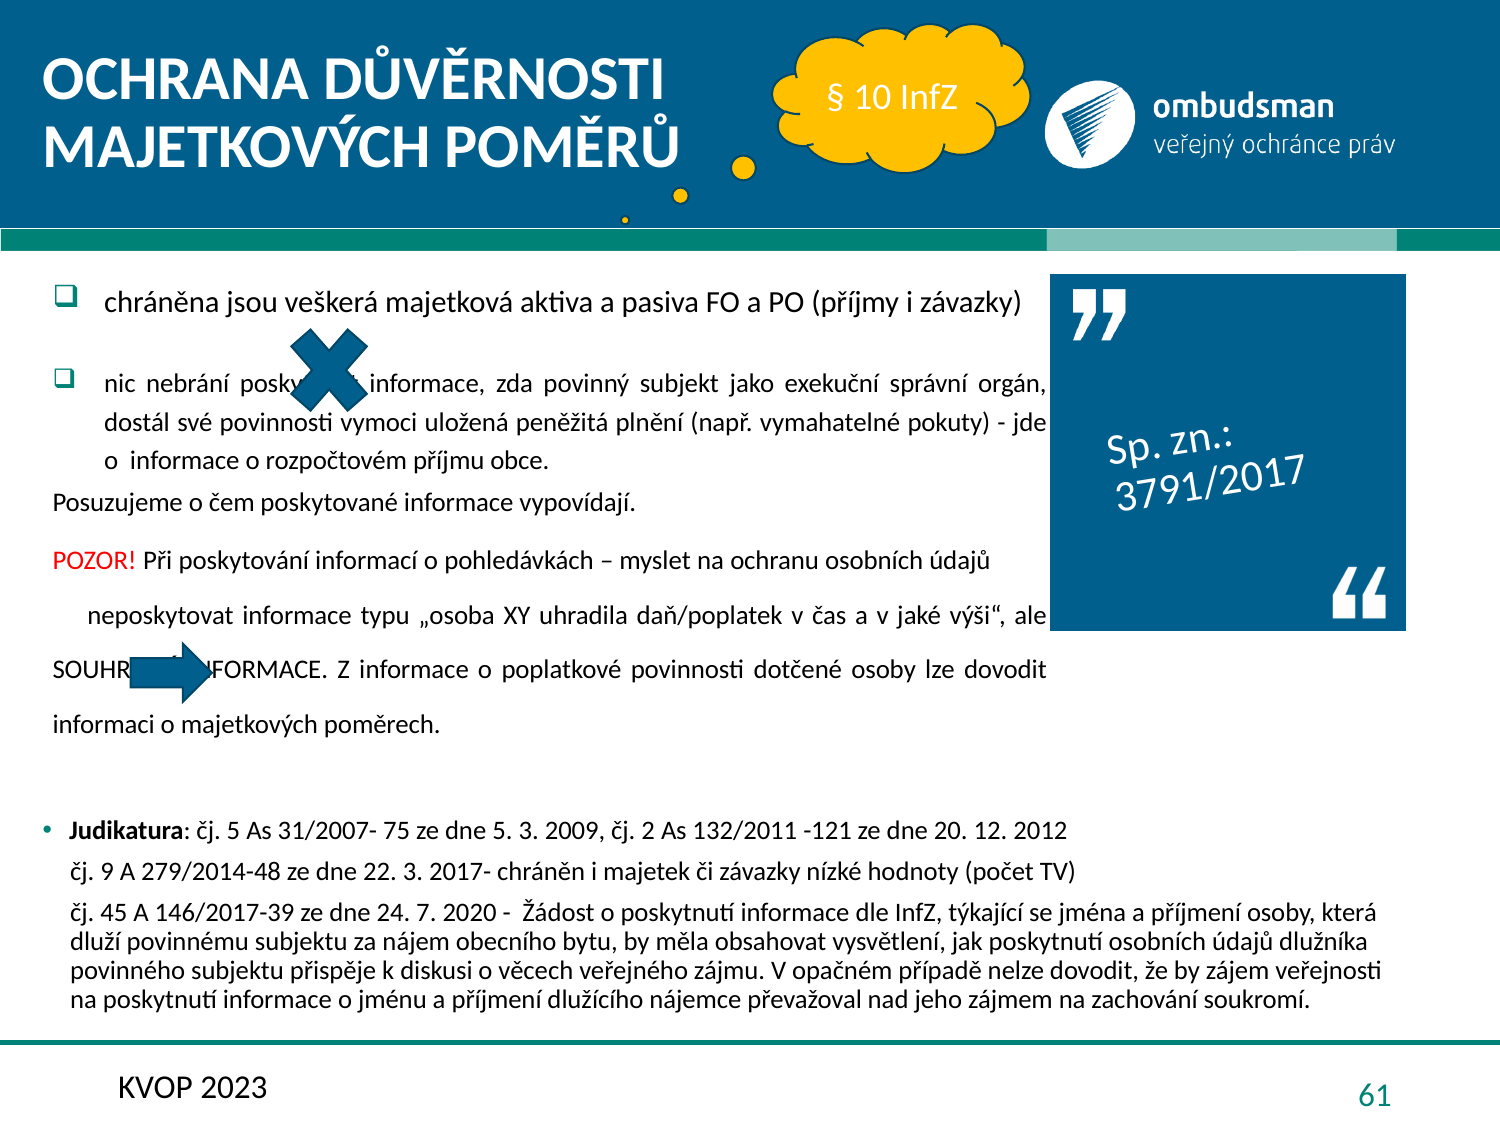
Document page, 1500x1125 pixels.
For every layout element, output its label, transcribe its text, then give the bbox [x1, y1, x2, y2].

list Judikatura: čj. 5 As 31/2007- 75 ze dne 5. 3. 2009, čj. 2 As 132/2011 -121 ze dne 20. 12. 2012 čj. 9 A 279/2014-48 ze dne 22. 3. 2017- chráněn i majetek či závazky nízké hodnoty (počet TV) čj. 45 A 146/2017-39 ze dne 24. 7. 2020 - Žádost o poskytnutí informace dle InfZ, týkající se jména a příjmení osoby, která dluží povinnému subjektu za nájem obecního bytu, by měla obsahovat vysvětlení, jak poskytnutí osobních údajů dlužníka povinného subjektu přispěje k diskusi o věcech veřejného zájmu. V opačném případě nelze dovodit, že by zájem veřejnosti na poskytnutí informace o jménu a příjmení dlužícího nájemce převažoval nad jeho zájmem na zachování soukromí. [27, 748, 1407, 1033]
list Sp. zn.: 3791/2017 [1063, 253, 1432, 660]
picture [1363, 611, 1385, 618]
picture [1104, 290, 1125, 296]
text_box [289, 328, 369, 413]
text_box § 10 InfZ [671, 186, 690, 206]
list KVOP 2023 [103, 1062, 1041, 1123]
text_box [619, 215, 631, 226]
picture [0, 229, 1500, 251]
text_box § 10 InfZ [729, 154, 757, 182]
list chráněna jsou veškerá majetková aktiva a pasiva FO a PO (příjmy i závazky) nic nebrání poskytovat informace, zda povinný subjekt jako exekuční správní orgán, dostál své povinnosti vymoci uložená peněžitá plnění (např. vymahatelné pokuty) - jde o informace o rozpočtovém příjmu obce. Posuzujeme o čem poskytované informace vypovídají. POZOR! Při poskytování informací o pohledávkách – myslet na ochranu osobních údajů neposkytovat informace typu „osoba XY uhradila daň/poplatek v čas a v jaké výši“, ale SOUHRNNÉ INFORMACE. Z informace o poplatkové povinnosti dotčené osoby lze dovodit informaci o majetkových poměrech. [37, 267, 1063, 748]
text_box [129, 641, 214, 705]
slide_number 61 [1062, 1062, 1407, 1123]
picture [1074, 290, 1095, 301]
title Ochrana důvěrnosti majetkových Poměrů [0, 0, 1439, 228]
text_box § 10 InfZ [770, 23, 1032, 175]
